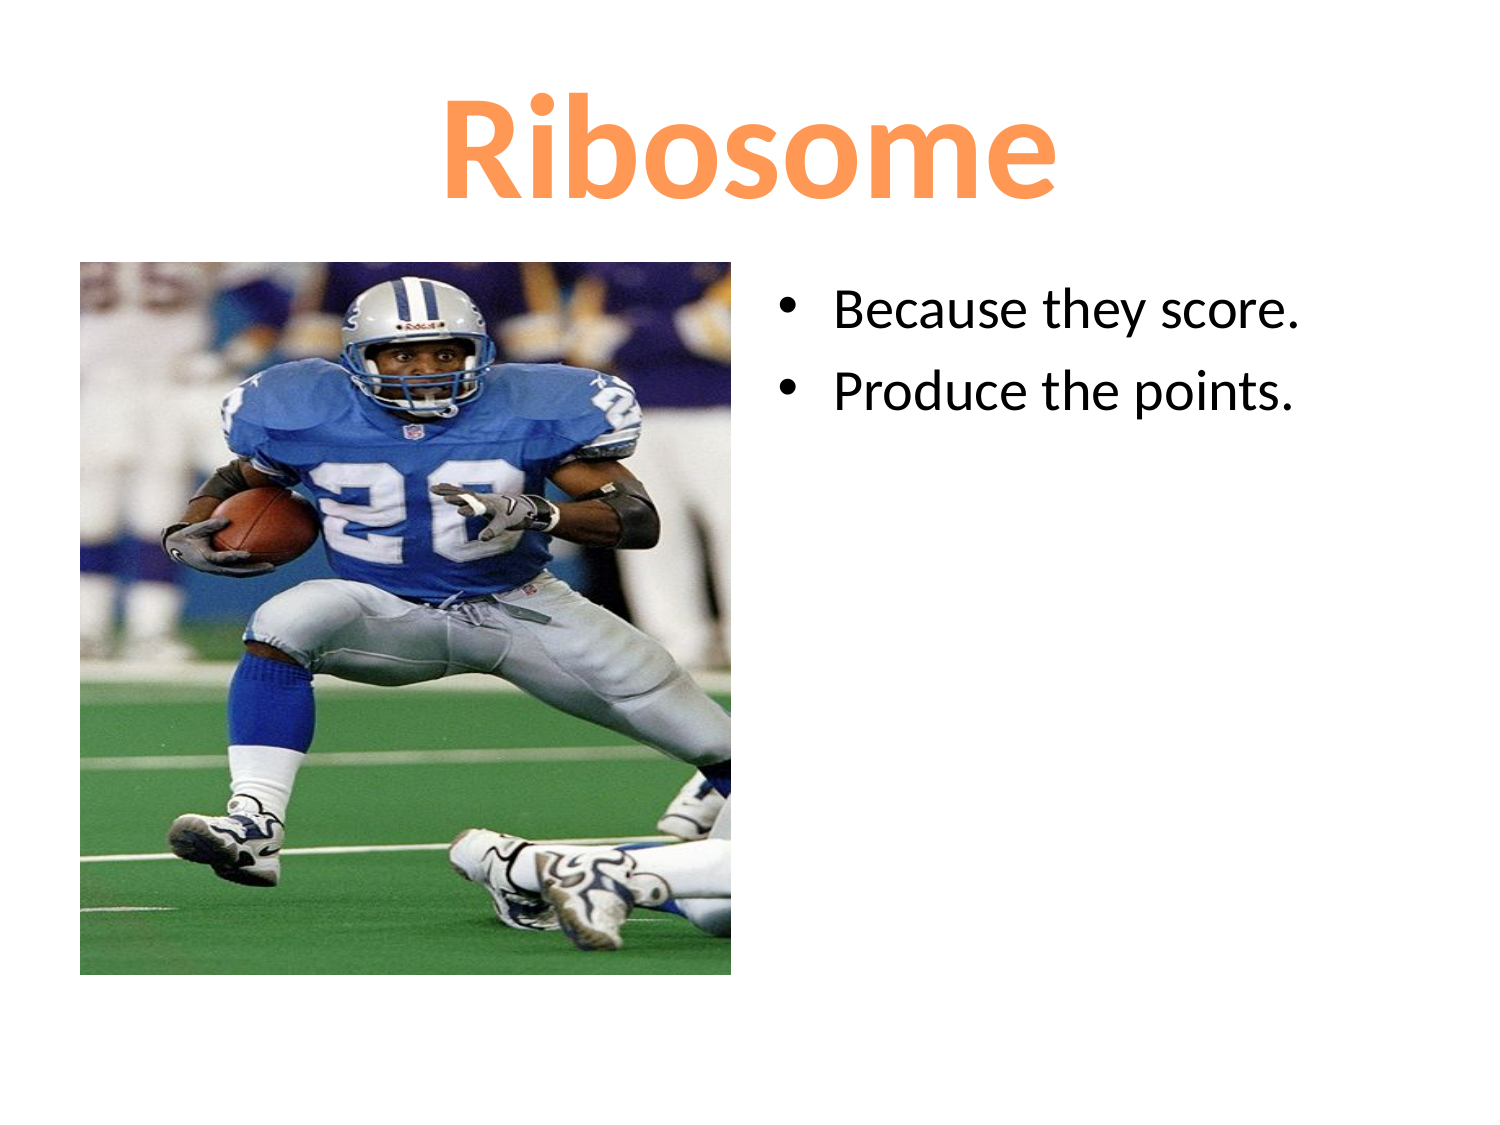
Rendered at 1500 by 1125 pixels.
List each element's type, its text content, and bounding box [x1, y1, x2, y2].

list Because they score. Produce the points. [762, 262, 1425, 1005]
picture [80, 262, 731, 976]
title Ribosome [75, 45, 1425, 233]
